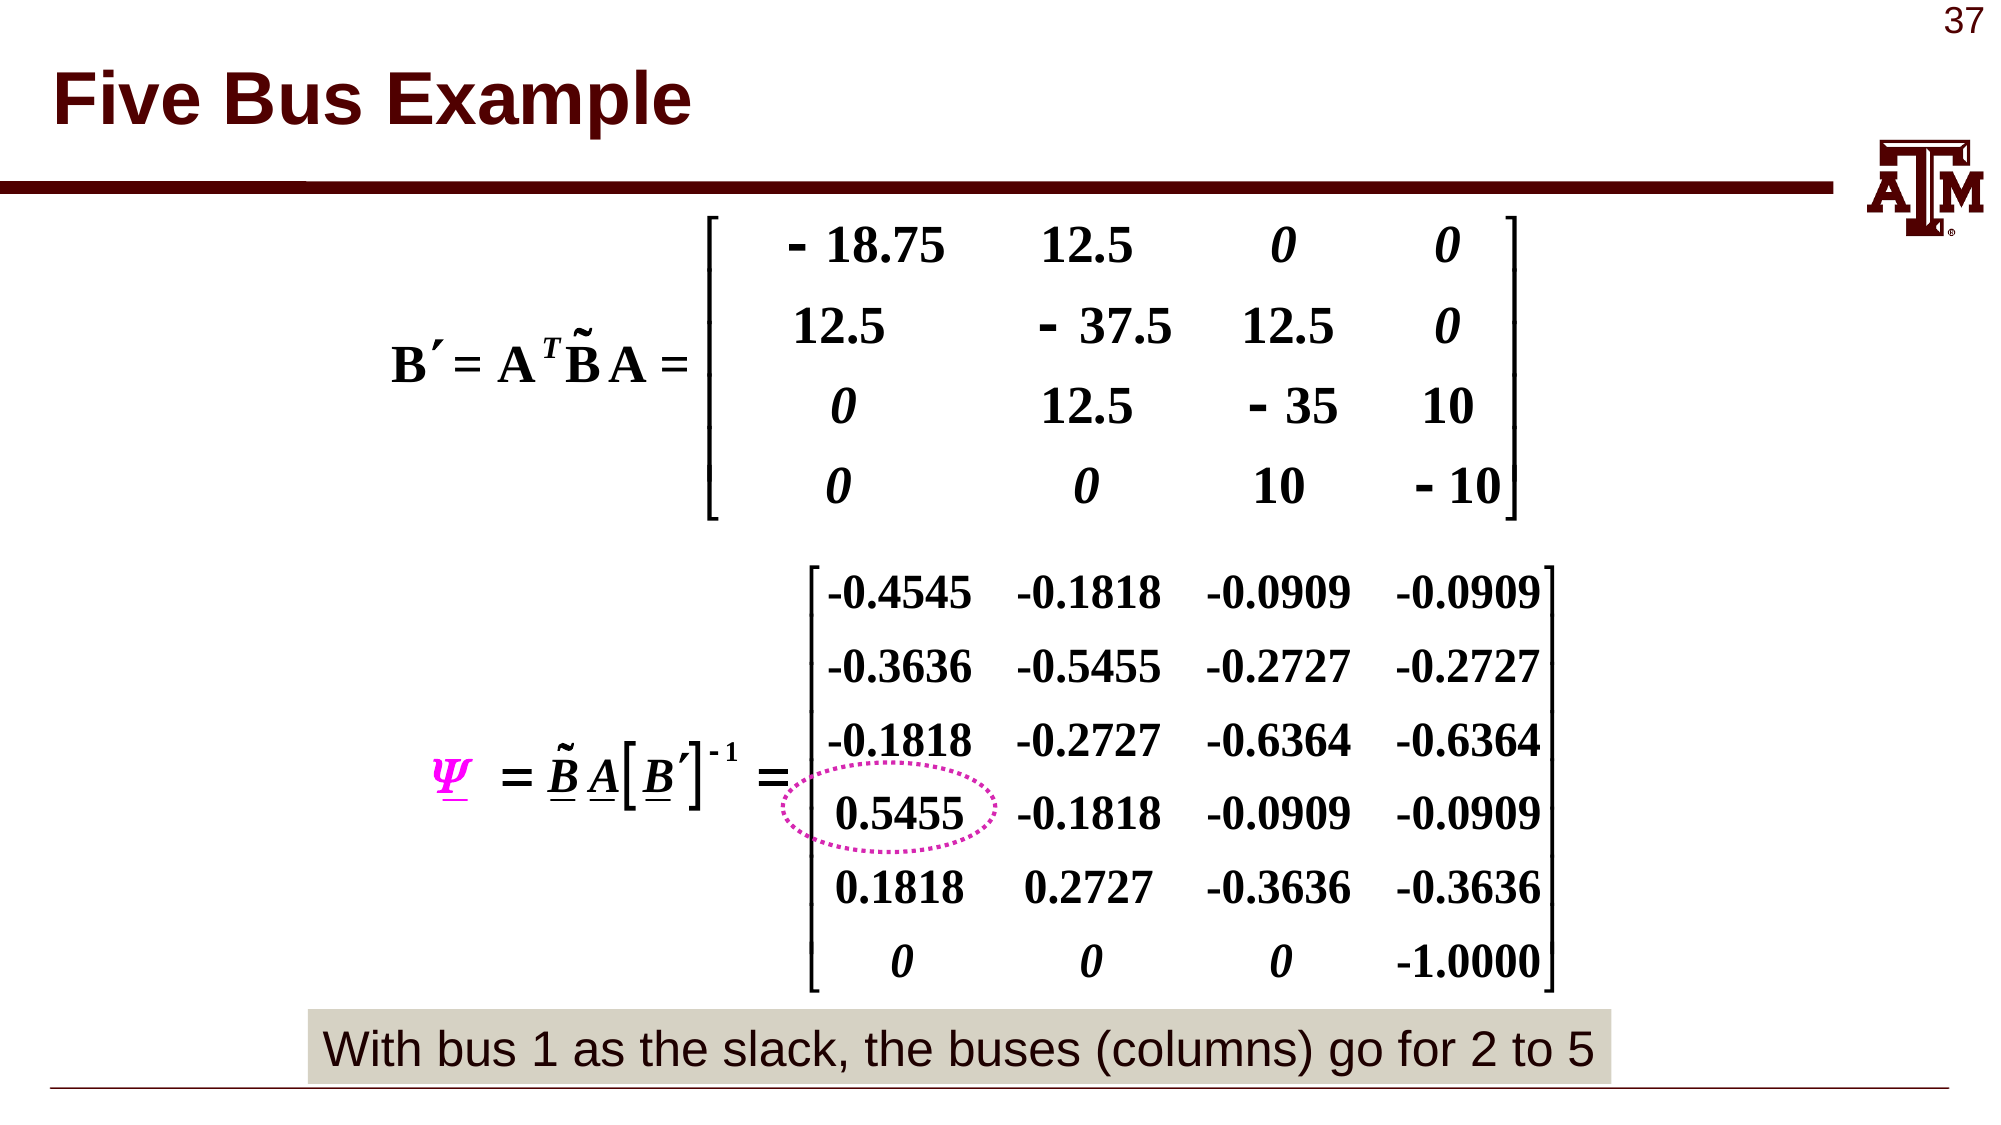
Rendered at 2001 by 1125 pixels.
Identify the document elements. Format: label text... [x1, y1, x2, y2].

title Five Bus Example [37, 12, 1826, 189]
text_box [432, 562, 1568, 996]
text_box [389, 212, 1530, 524]
text_box With bus 1 as the slack, the buses (columns) go for 2 to 5 [307, 1009, 1612, 1084]
picture [1850, 112, 2000, 263]
